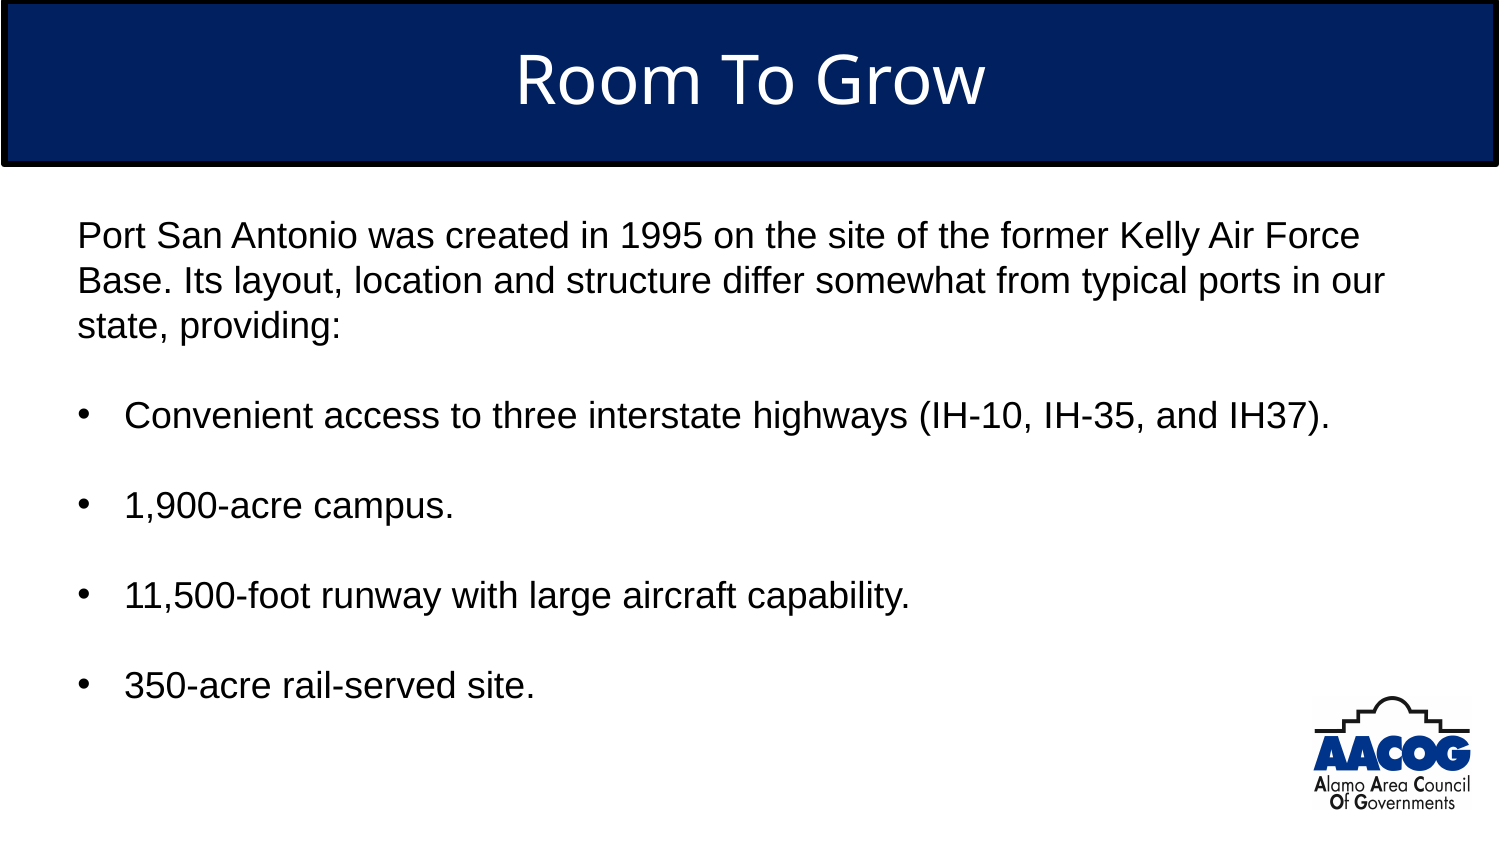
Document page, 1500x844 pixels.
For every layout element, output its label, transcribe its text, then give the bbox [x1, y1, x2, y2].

text_box Room To Grow [4, 0, 1497, 165]
picture [1312, 696, 1472, 810]
text_box Port San Antonio was created in 1995 on the site of the former Kelly Air Force Base. Its layout, location and structure differ somewhat from typical ports in our state, providing: Convenient access to three interstate highways (IH-10, IH-35, and IH37). 1,900-acre campus. 11,500-foot runway with large aircraft capability. 350-acre rail-served site. [62, 203, 1438, 748]
